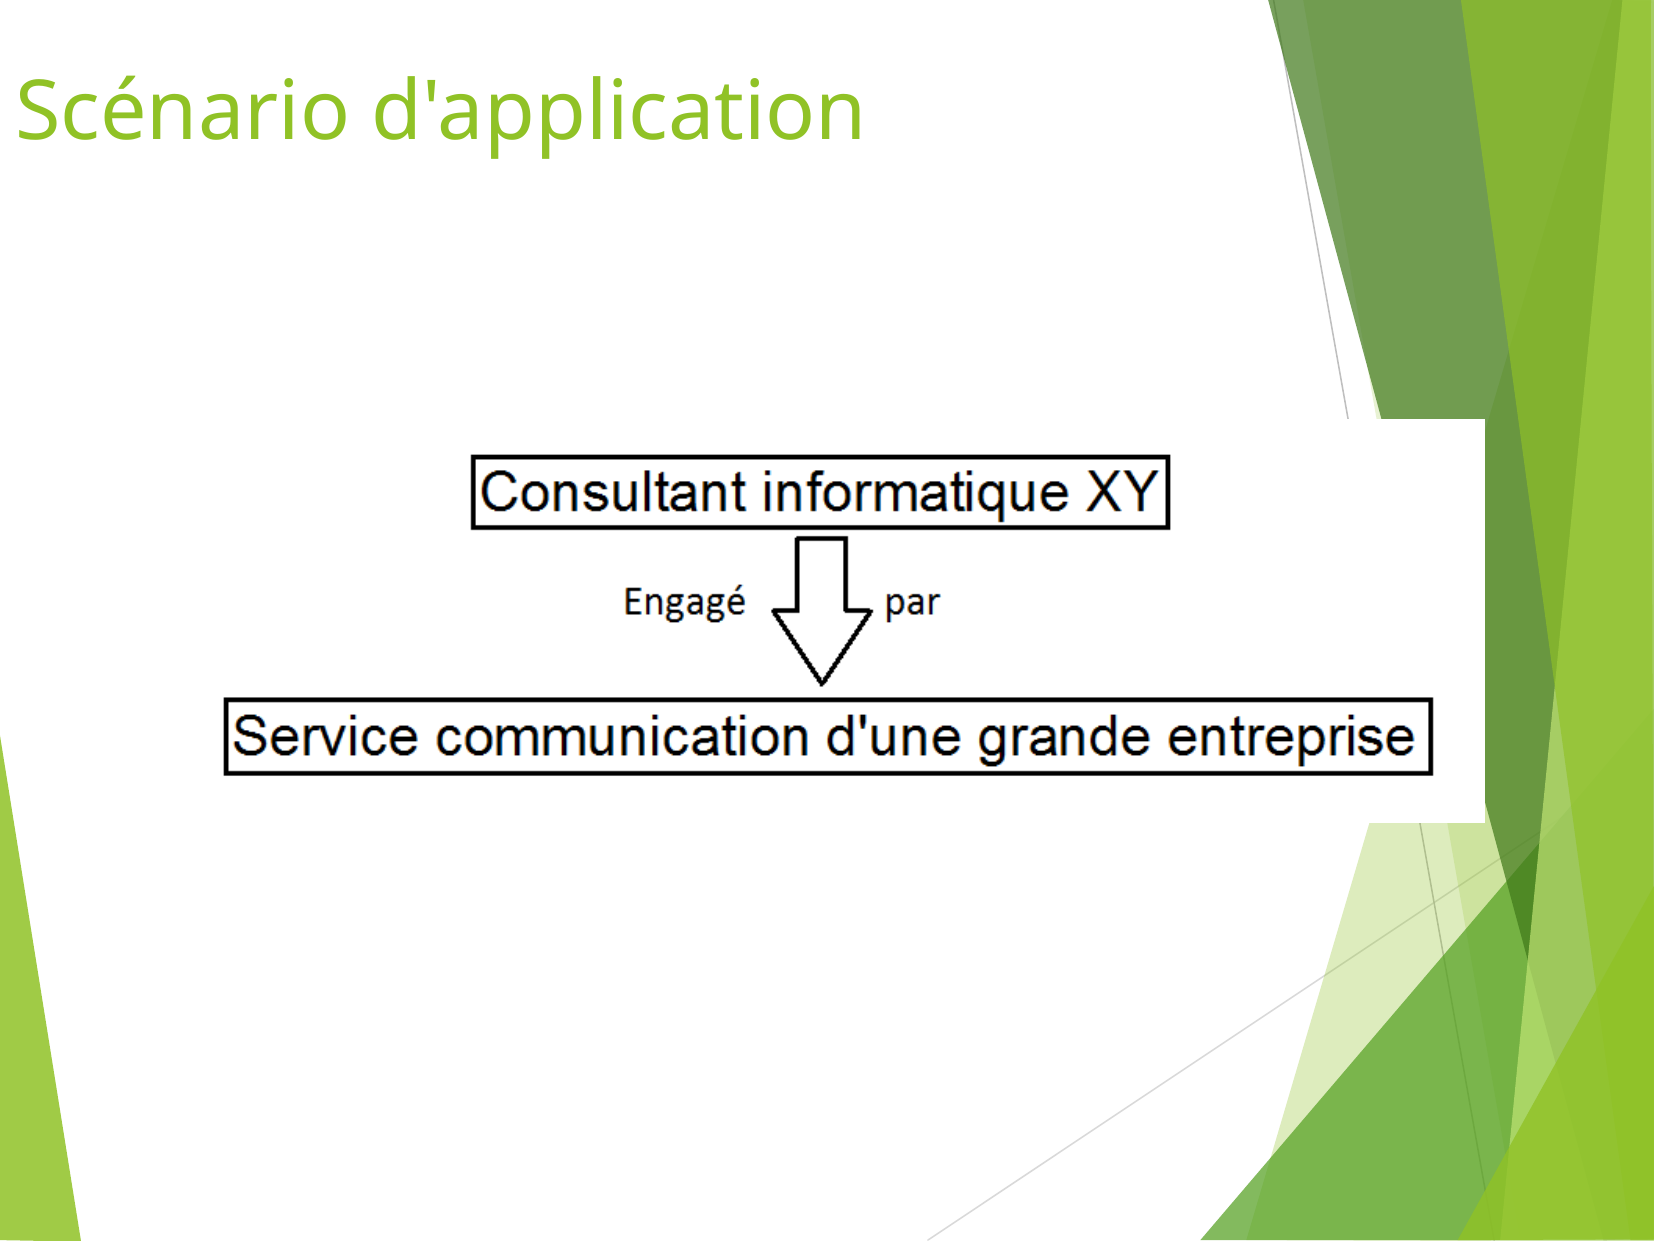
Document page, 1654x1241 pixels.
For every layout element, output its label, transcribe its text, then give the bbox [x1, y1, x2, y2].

title Scénario d'application [0, 49, 1489, 257]
picture [174, 419, 1485, 823]
